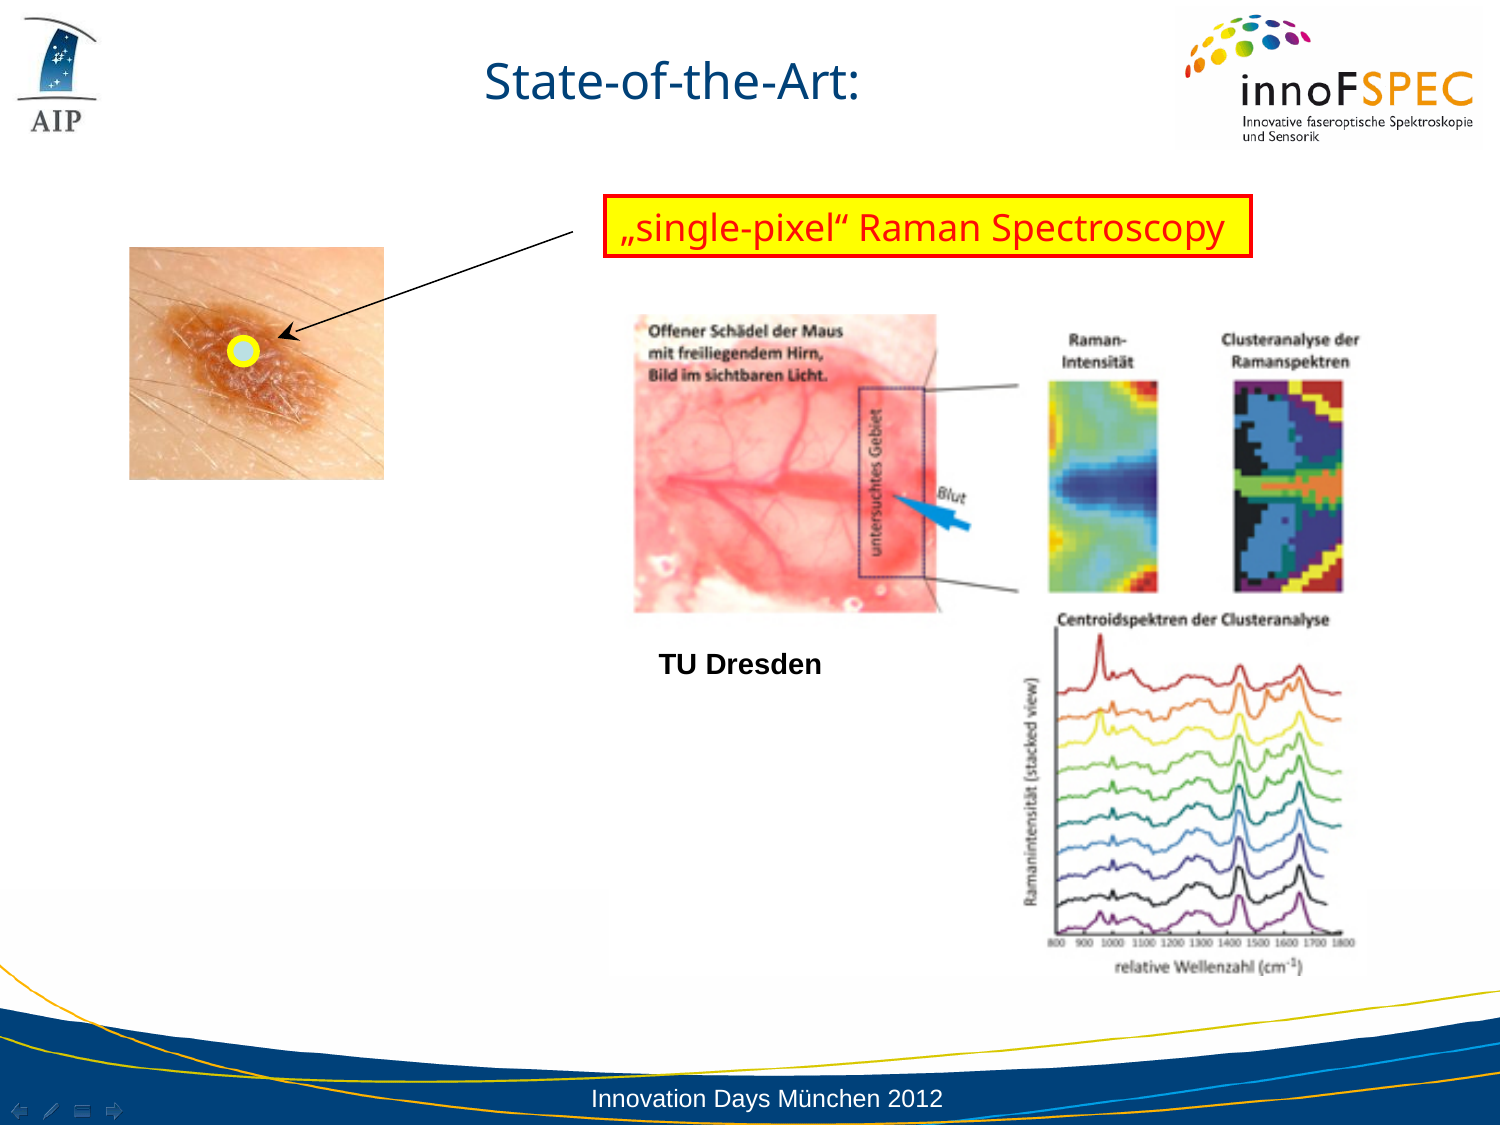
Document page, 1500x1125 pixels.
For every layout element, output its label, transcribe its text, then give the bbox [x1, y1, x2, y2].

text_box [608, 314, 1368, 976]
picture [0, 0, 114, 138]
footer Innovation Days München 2012 [419, 1074, 1117, 1125]
picture [0, 889, 1500, 1125]
picture [1117, 1046, 1500, 1125]
picture [129, 246, 385, 480]
picture [1175, 6, 1483, 150]
text_box State-of-the-Art: [206, 42, 1140, 131]
text_box „single-pixel“ Raman Spectroscopy [605, 196, 1252, 257]
